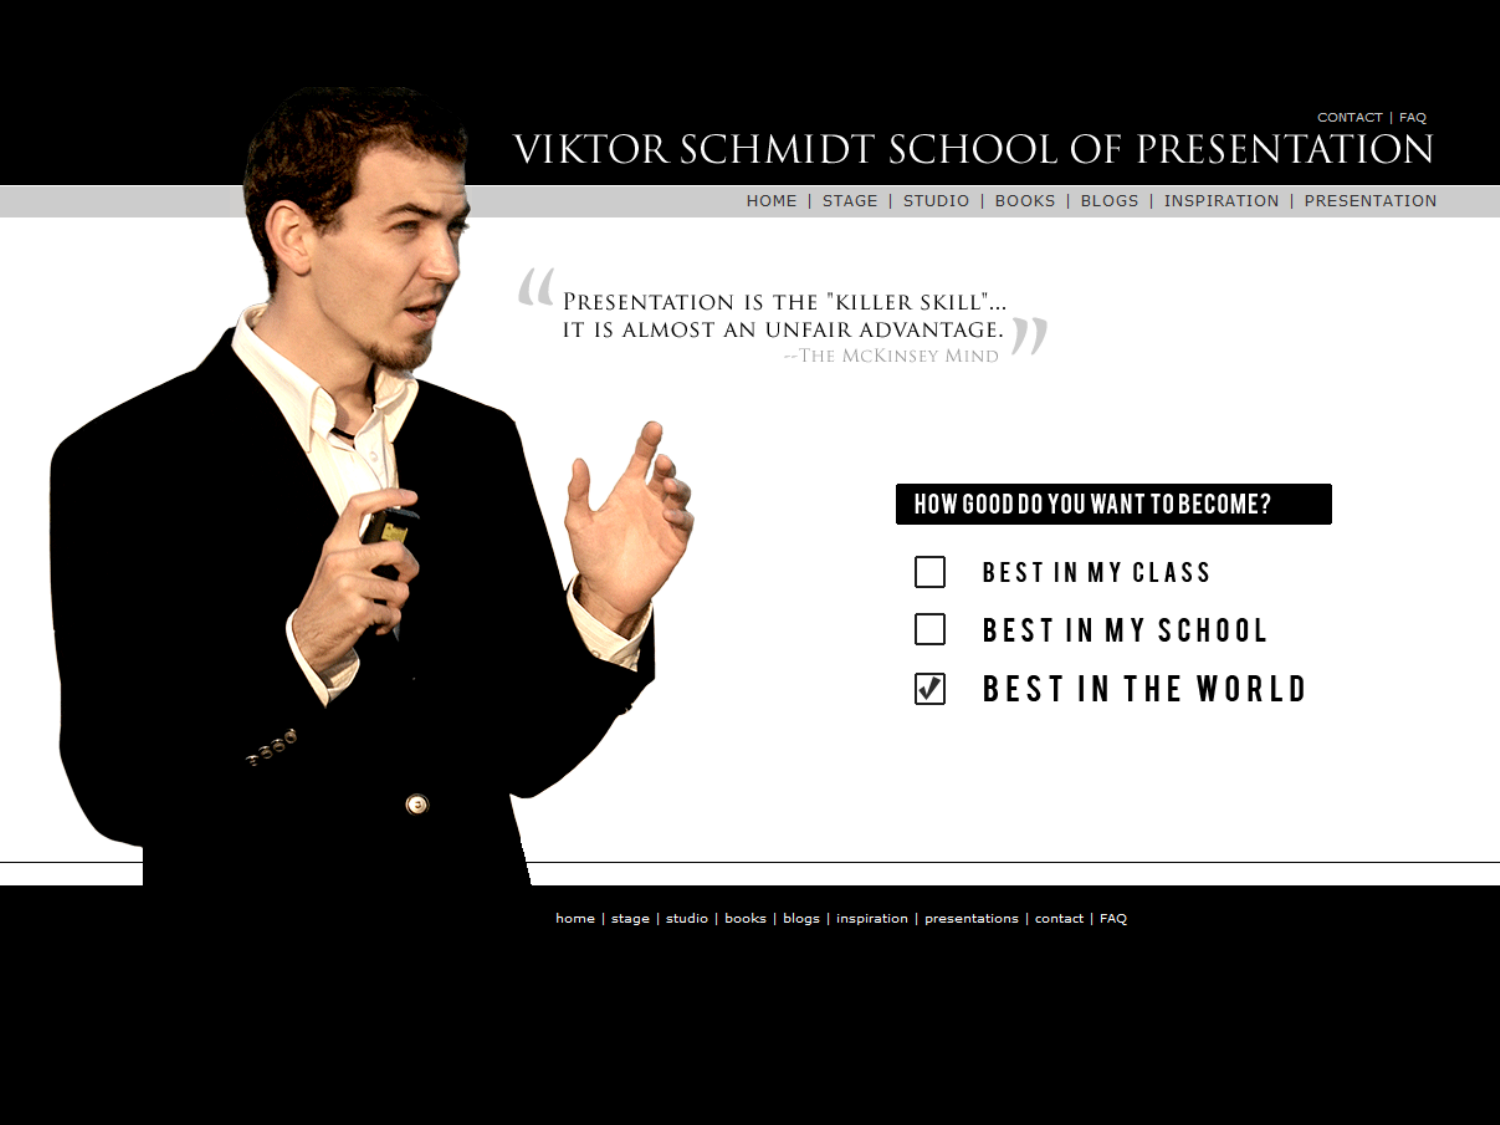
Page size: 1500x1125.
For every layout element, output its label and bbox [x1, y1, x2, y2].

picture [0, 87, 1500, 1041]
